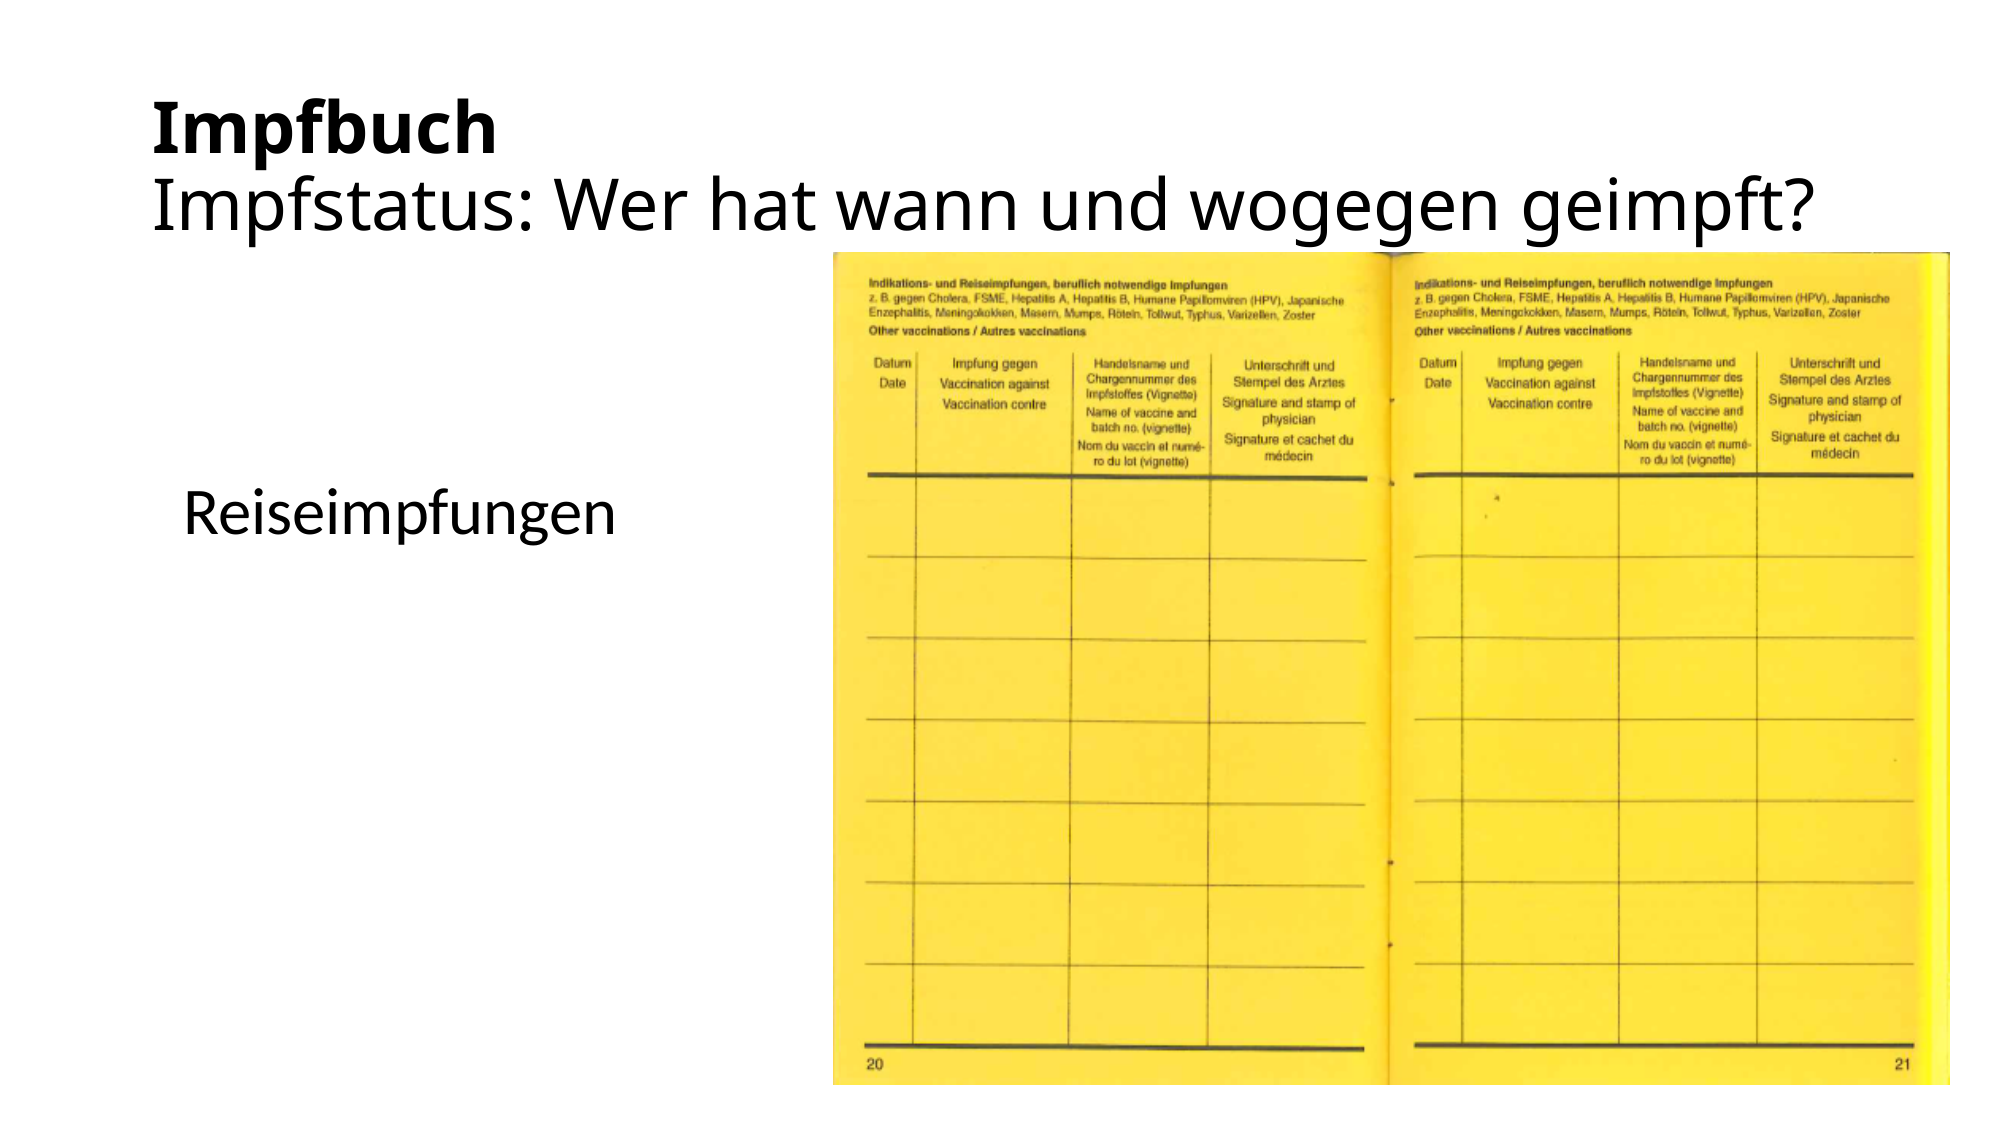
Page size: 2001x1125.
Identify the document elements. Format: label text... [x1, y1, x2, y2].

list Reiseimpfungen [168, 295, 789, 1009]
title Impfbuch Impfstatus: Wer hat wann und wogegen geimpft? [137, 59, 1863, 278]
picture [833, 252, 1950, 1085]
